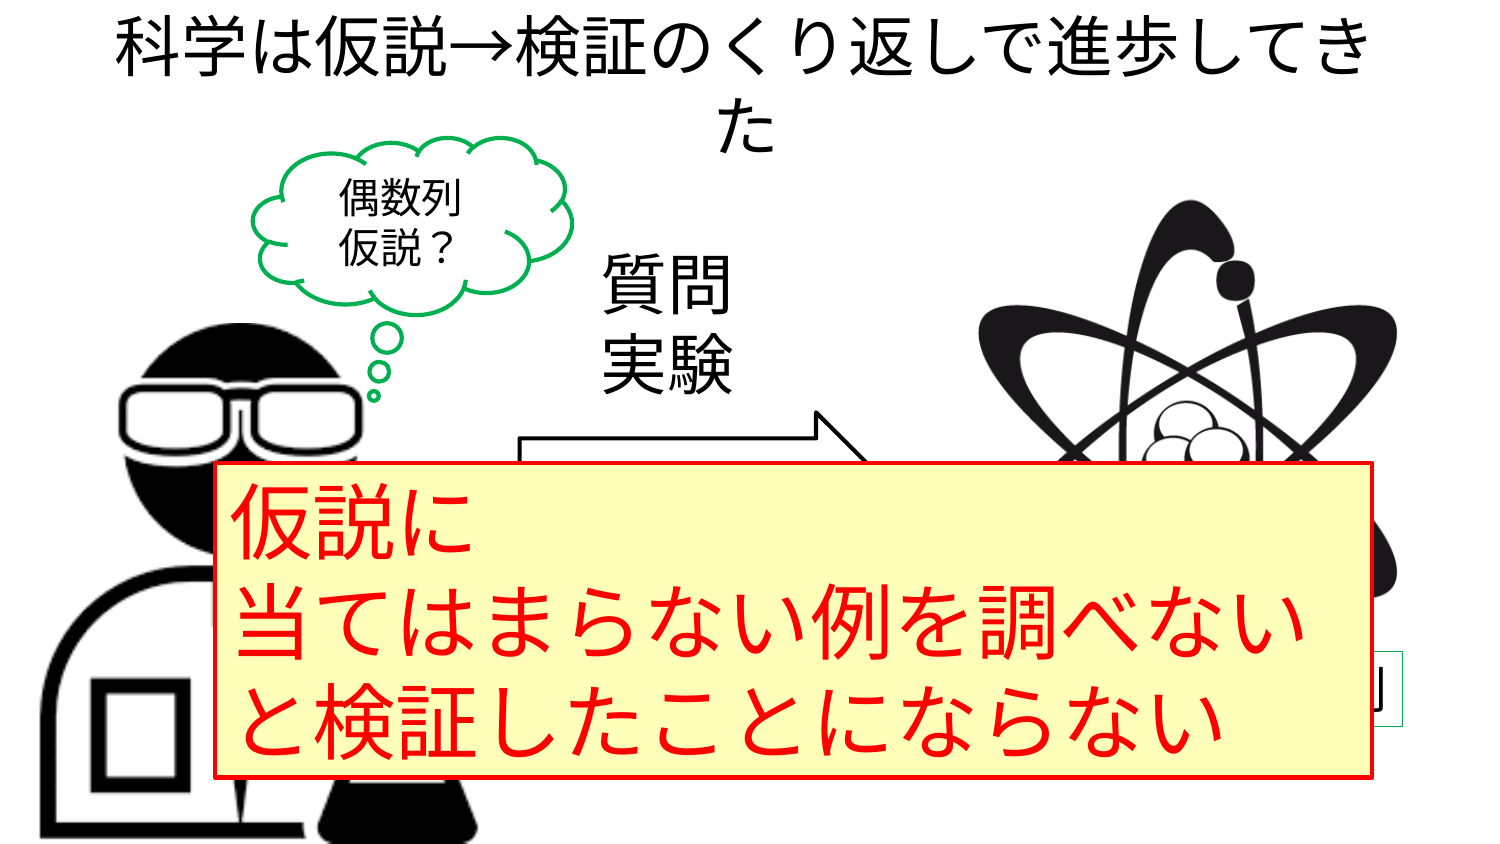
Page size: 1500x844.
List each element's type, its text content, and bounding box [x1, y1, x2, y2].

text_box ルール 自然法則 [1373, 716, 1403, 727]
text_box 質問 実験 [585, 235, 750, 411]
text_box 仮説に 当てはまらない例を調べないと検証したことにならない [524, 462, 1373, 778]
picture [0, 323, 520, 844]
text_box 偶数列 仮説？ [250, 135, 575, 318]
text_box [524, 410, 869, 462]
picture [926, 185, 1448, 706]
title 科学は仮説→検証のくり返しで進歩してきた [70, 14, 1421, 156]
